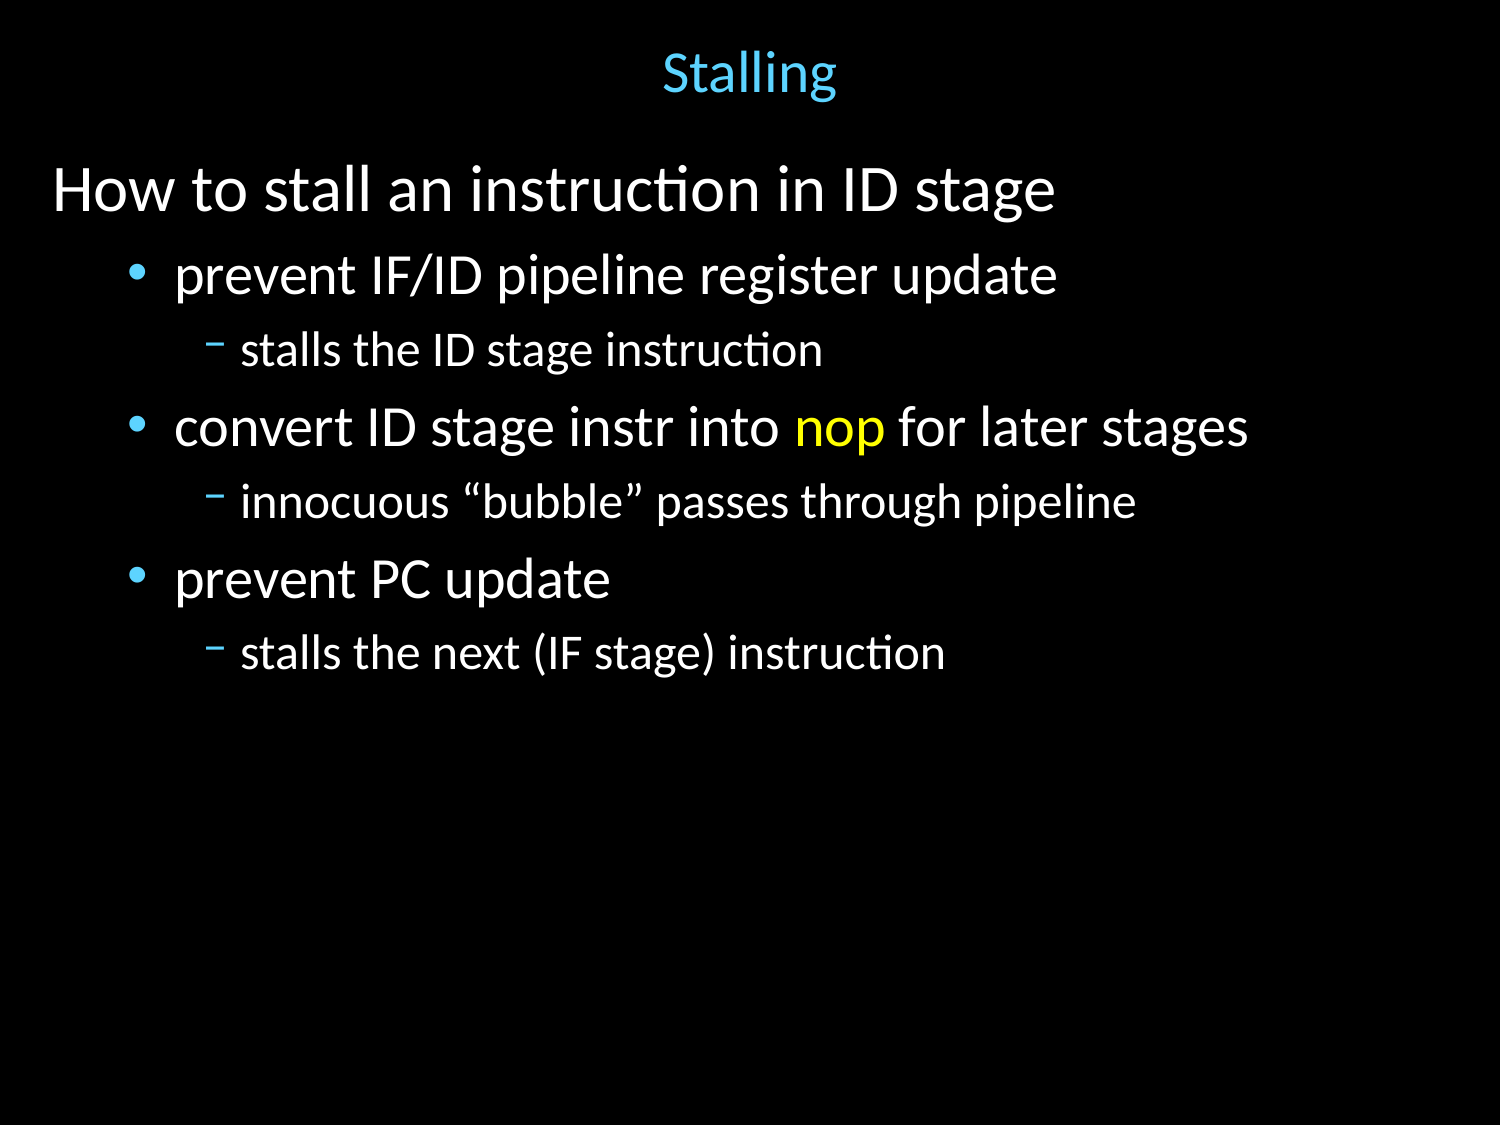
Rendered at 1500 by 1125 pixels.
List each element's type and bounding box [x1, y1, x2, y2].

title [37, 24, 1463, 113]
list [37, 137, 1463, 1063]
